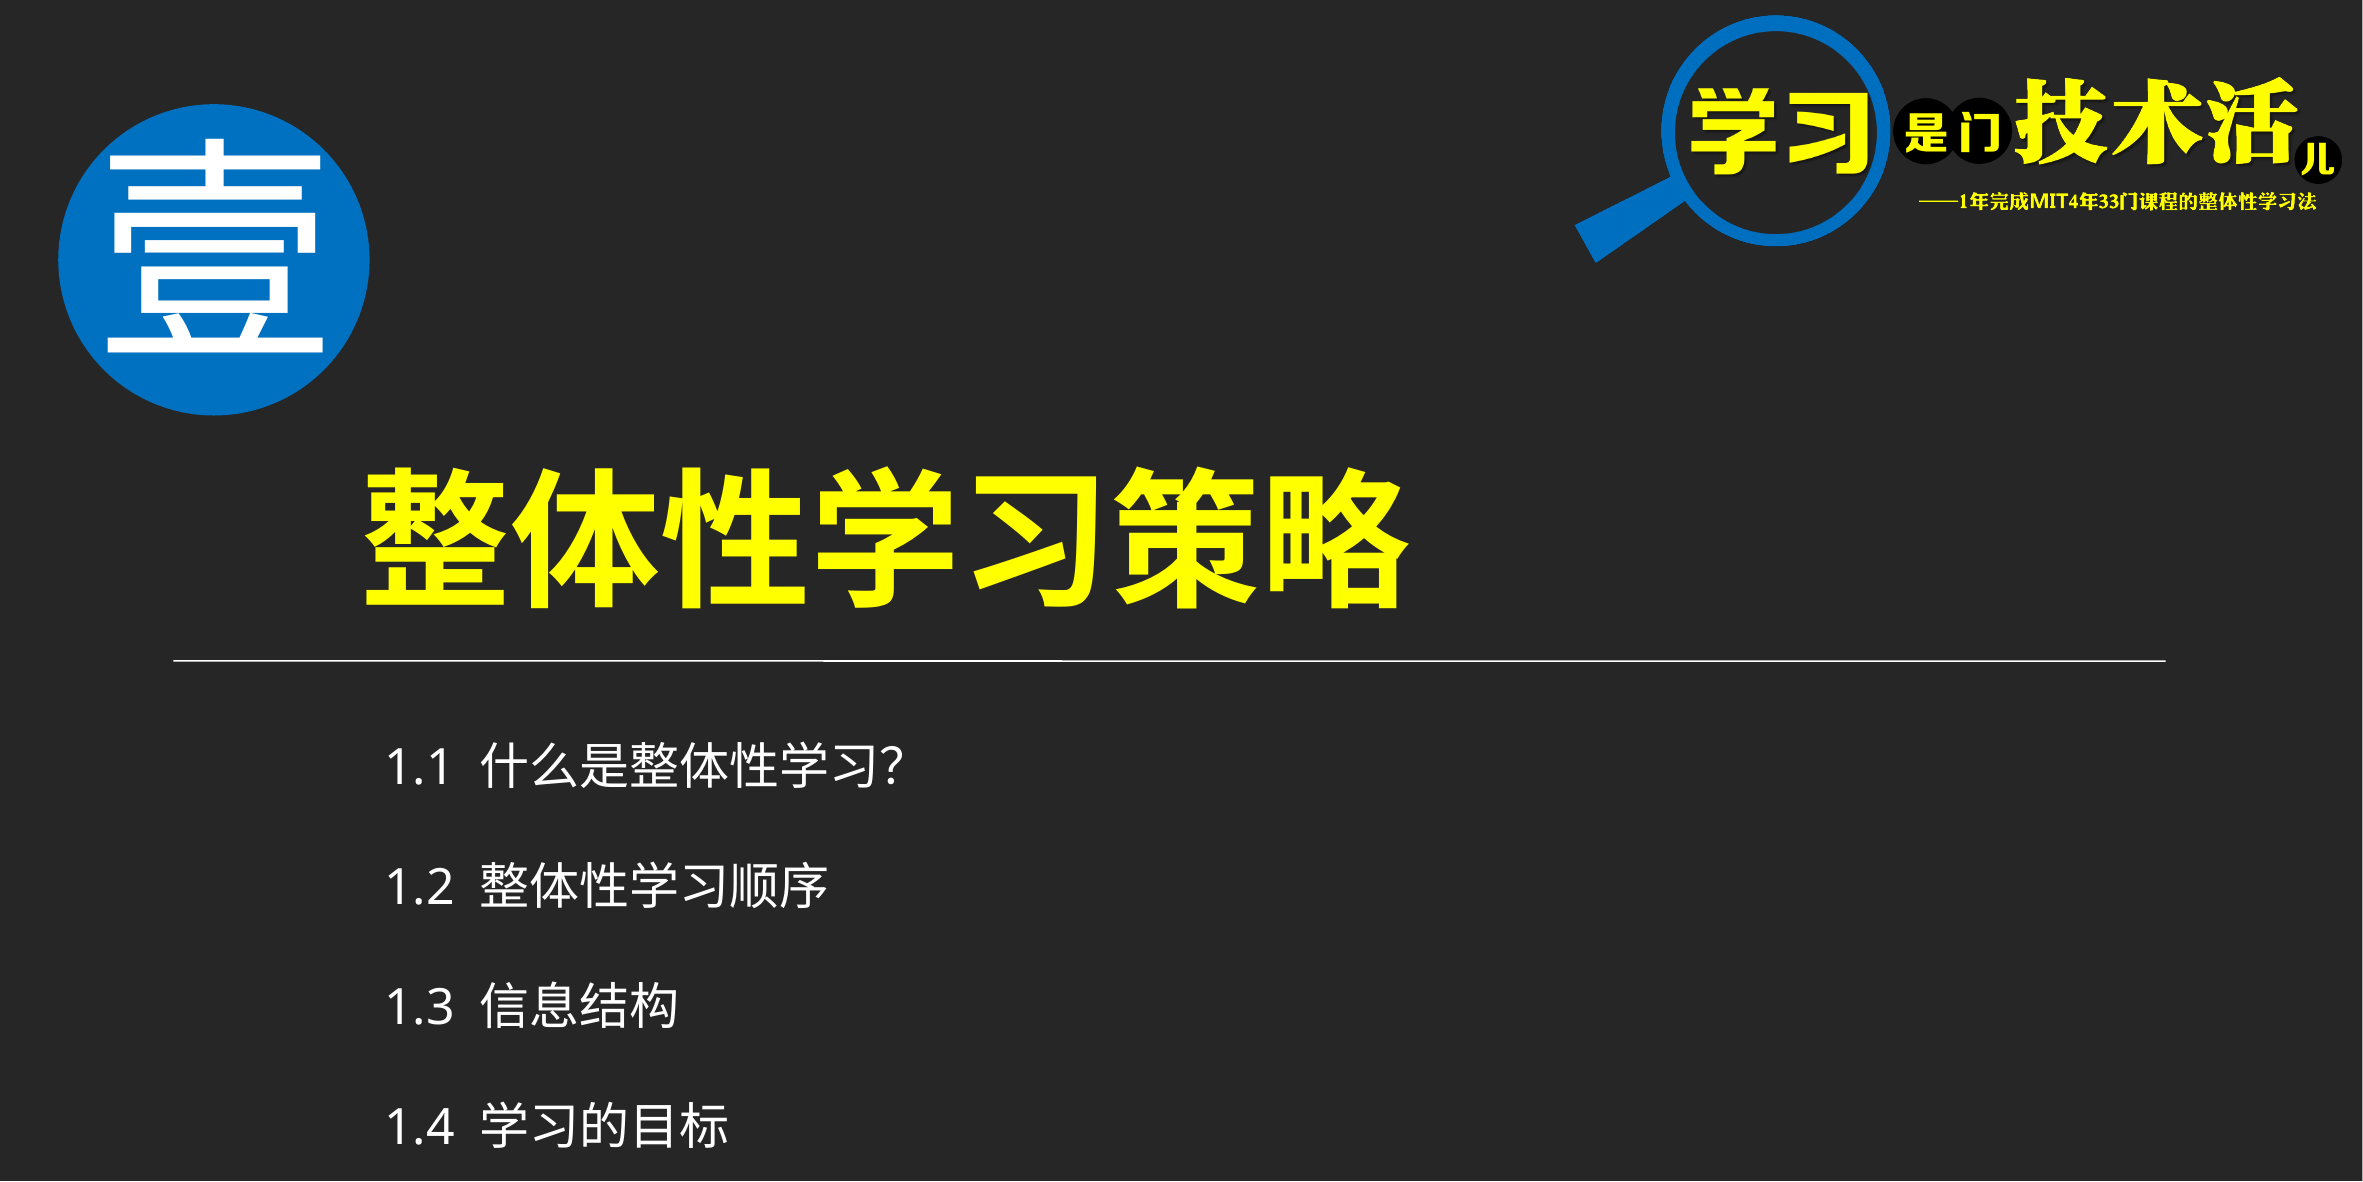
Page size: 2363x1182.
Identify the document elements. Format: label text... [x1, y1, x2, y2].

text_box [57, 92, 370, 416]
picture [1574, 15, 2363, 263]
text_box 整体性学习策略 [173, 438, 2166, 633]
text_box 1.1 什么是整体性学习？ 1.2 整体性学习顺序 1.3 信息结构 1.4 学习的目标 [369, 673, 1158, 1162]
